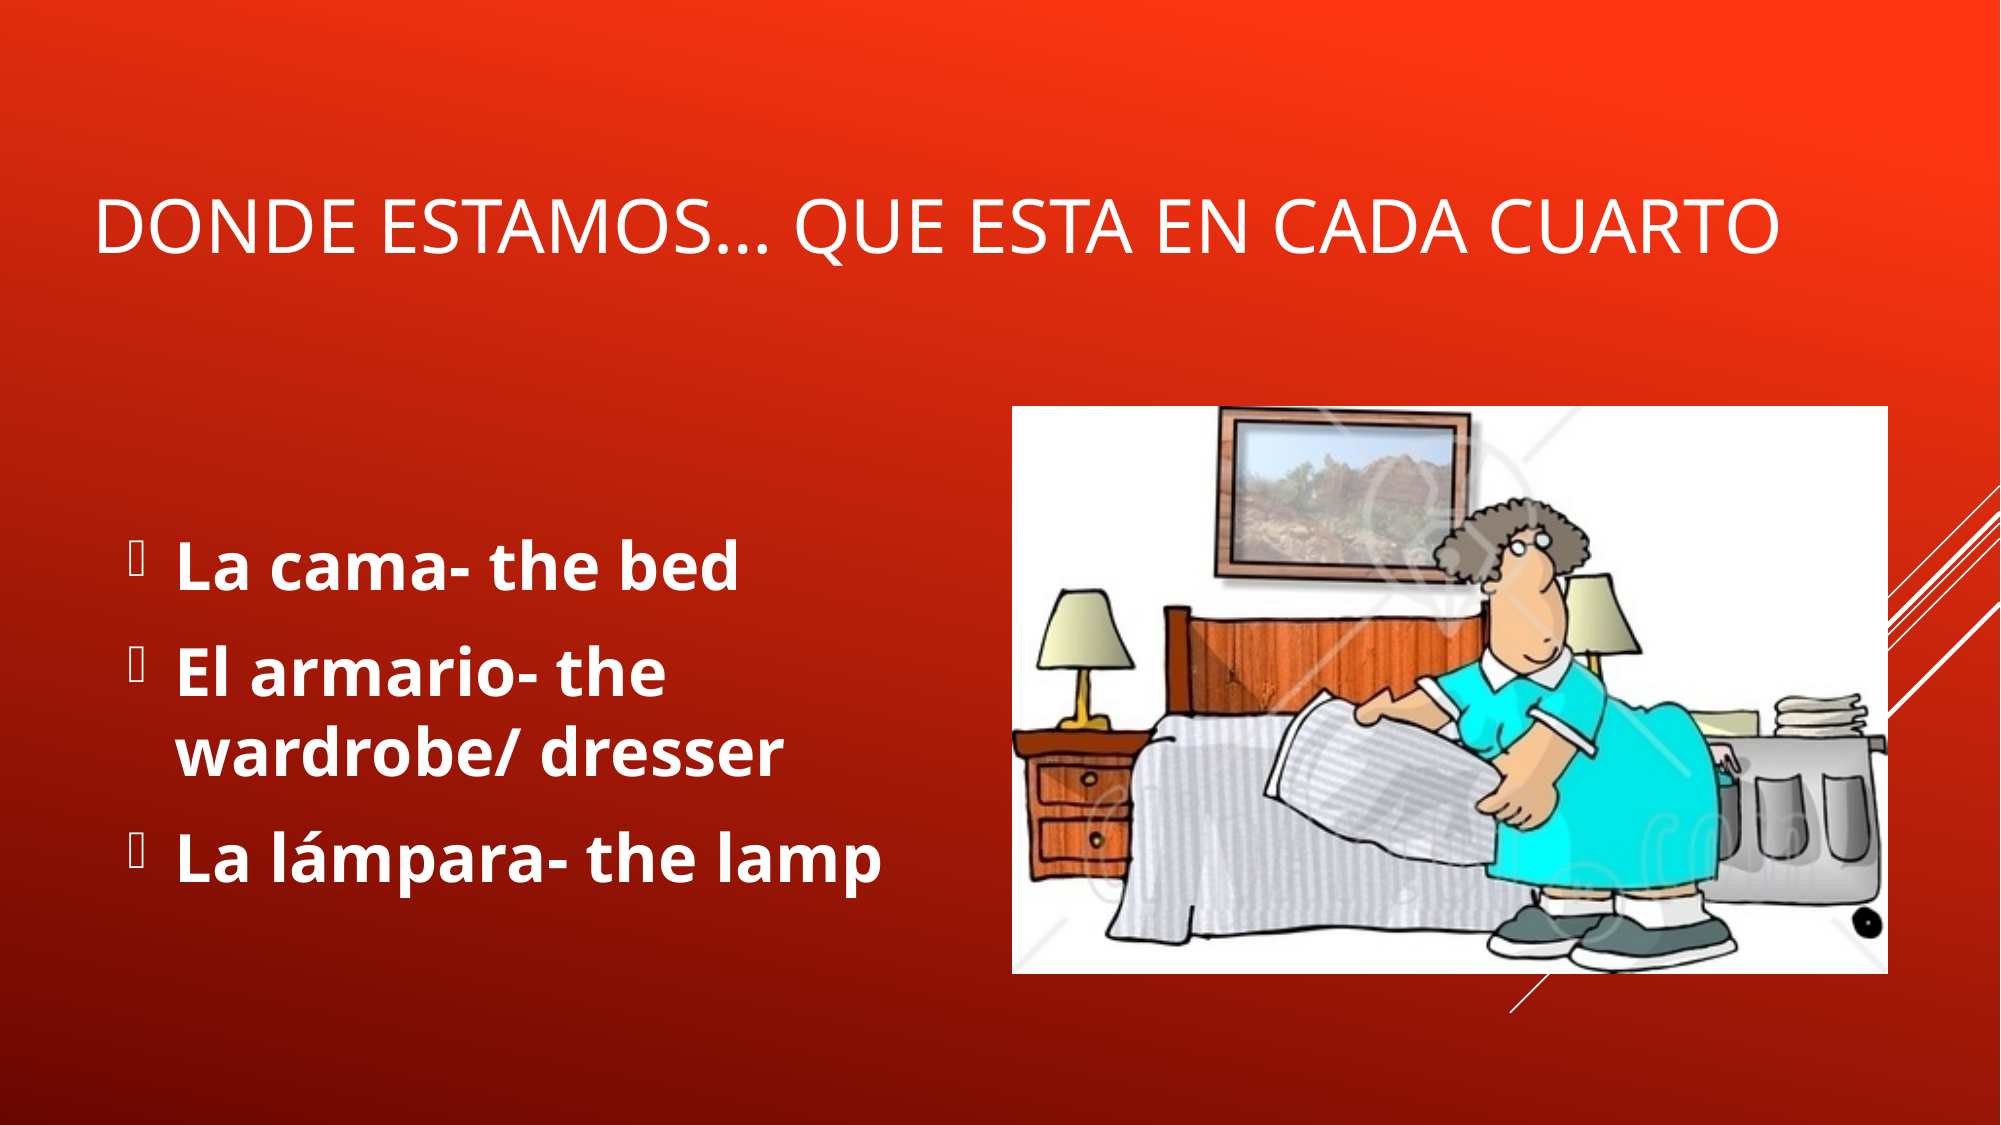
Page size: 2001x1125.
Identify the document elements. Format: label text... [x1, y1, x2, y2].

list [1012, 405, 1888, 974]
list La cama- the bed El armario- the wardrobe/ dresser La lámpara- the lamp [112, 379, 988, 1040]
title Donde estamos… que ESTA EN CADA CUARTO [77, 117, 2000, 330]
